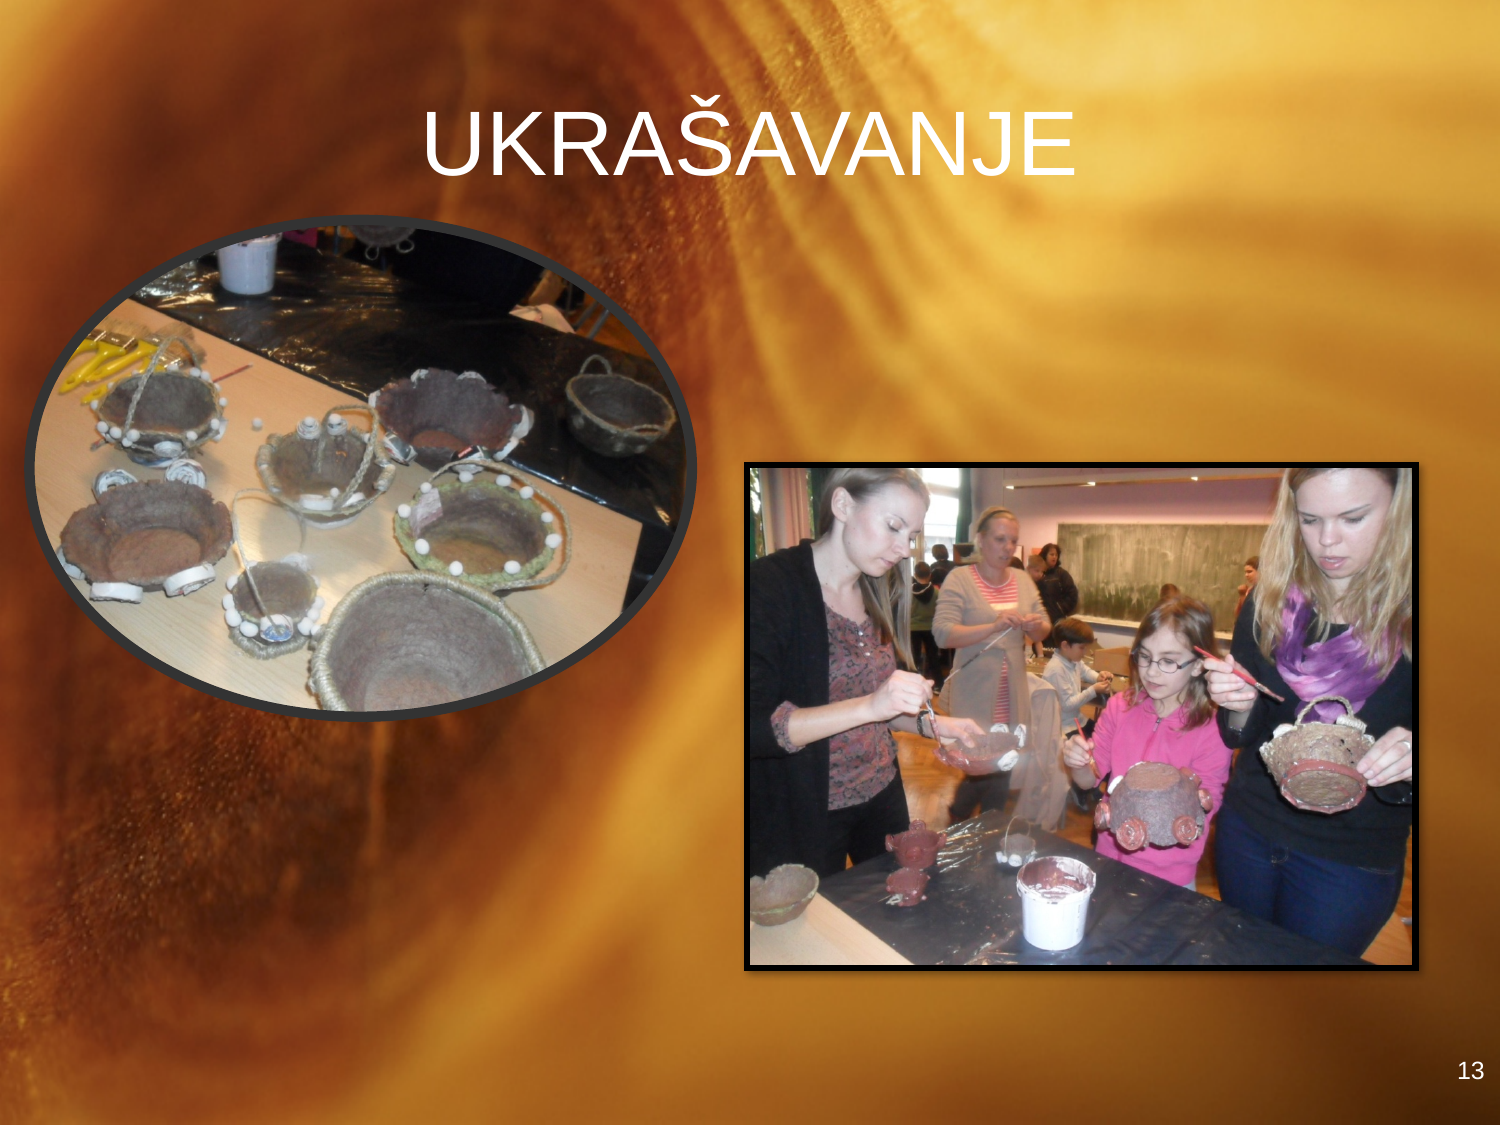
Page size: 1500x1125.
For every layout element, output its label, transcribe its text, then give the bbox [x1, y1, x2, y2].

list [29, 219, 693, 717]
slide_number 13 [1337, 1046, 1500, 1125]
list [749, 467, 1413, 966]
picture [0, 0, 1500, 1125]
title UKRAŠAVANJE [74, 44, 1426, 233]
